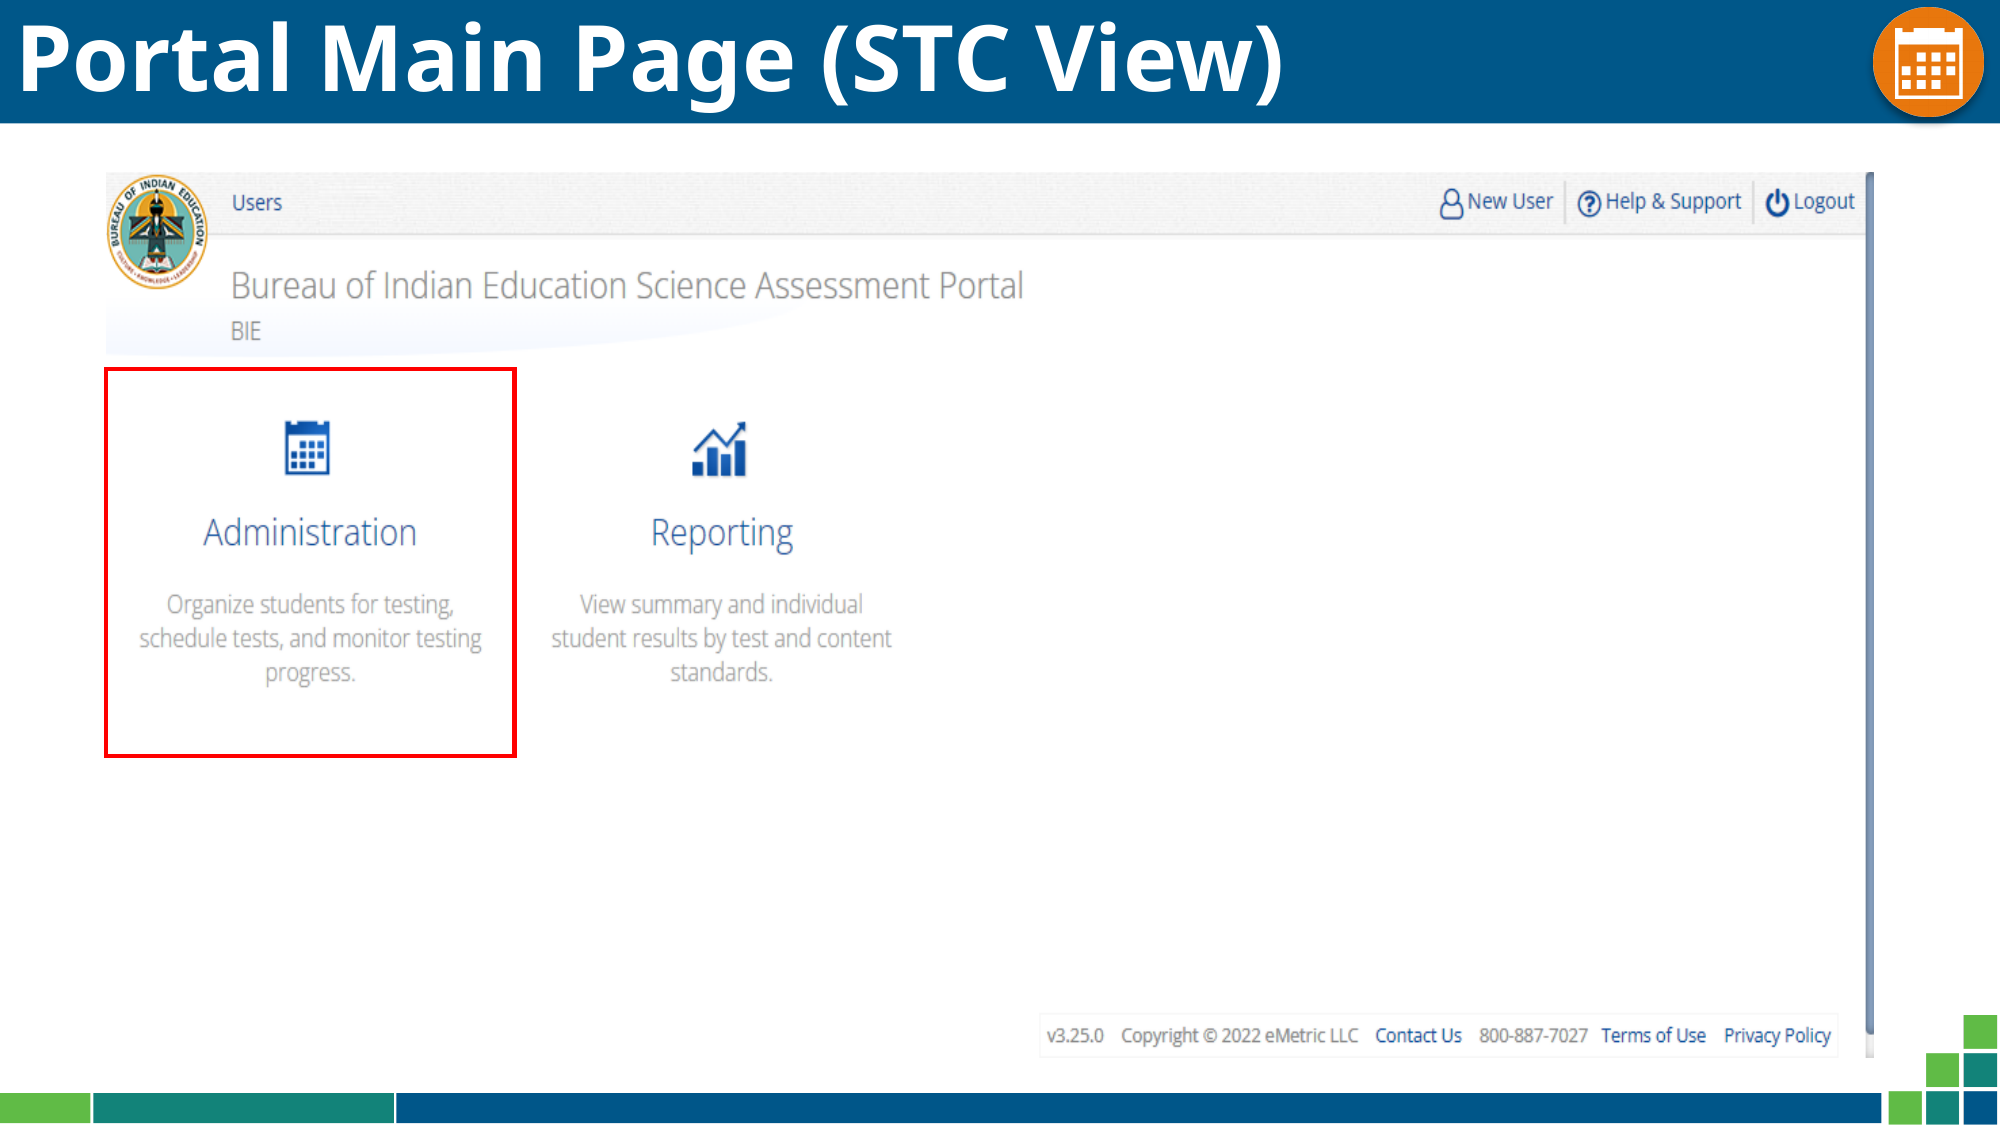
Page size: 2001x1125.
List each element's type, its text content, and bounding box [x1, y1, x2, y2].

picture [1873, 7, 1984, 117]
picture [105, 172, 1874, 1058]
picture [1888, 1015, 2001, 1125]
title Portal Main Page (STC View) [0, 0, 2000, 124]
